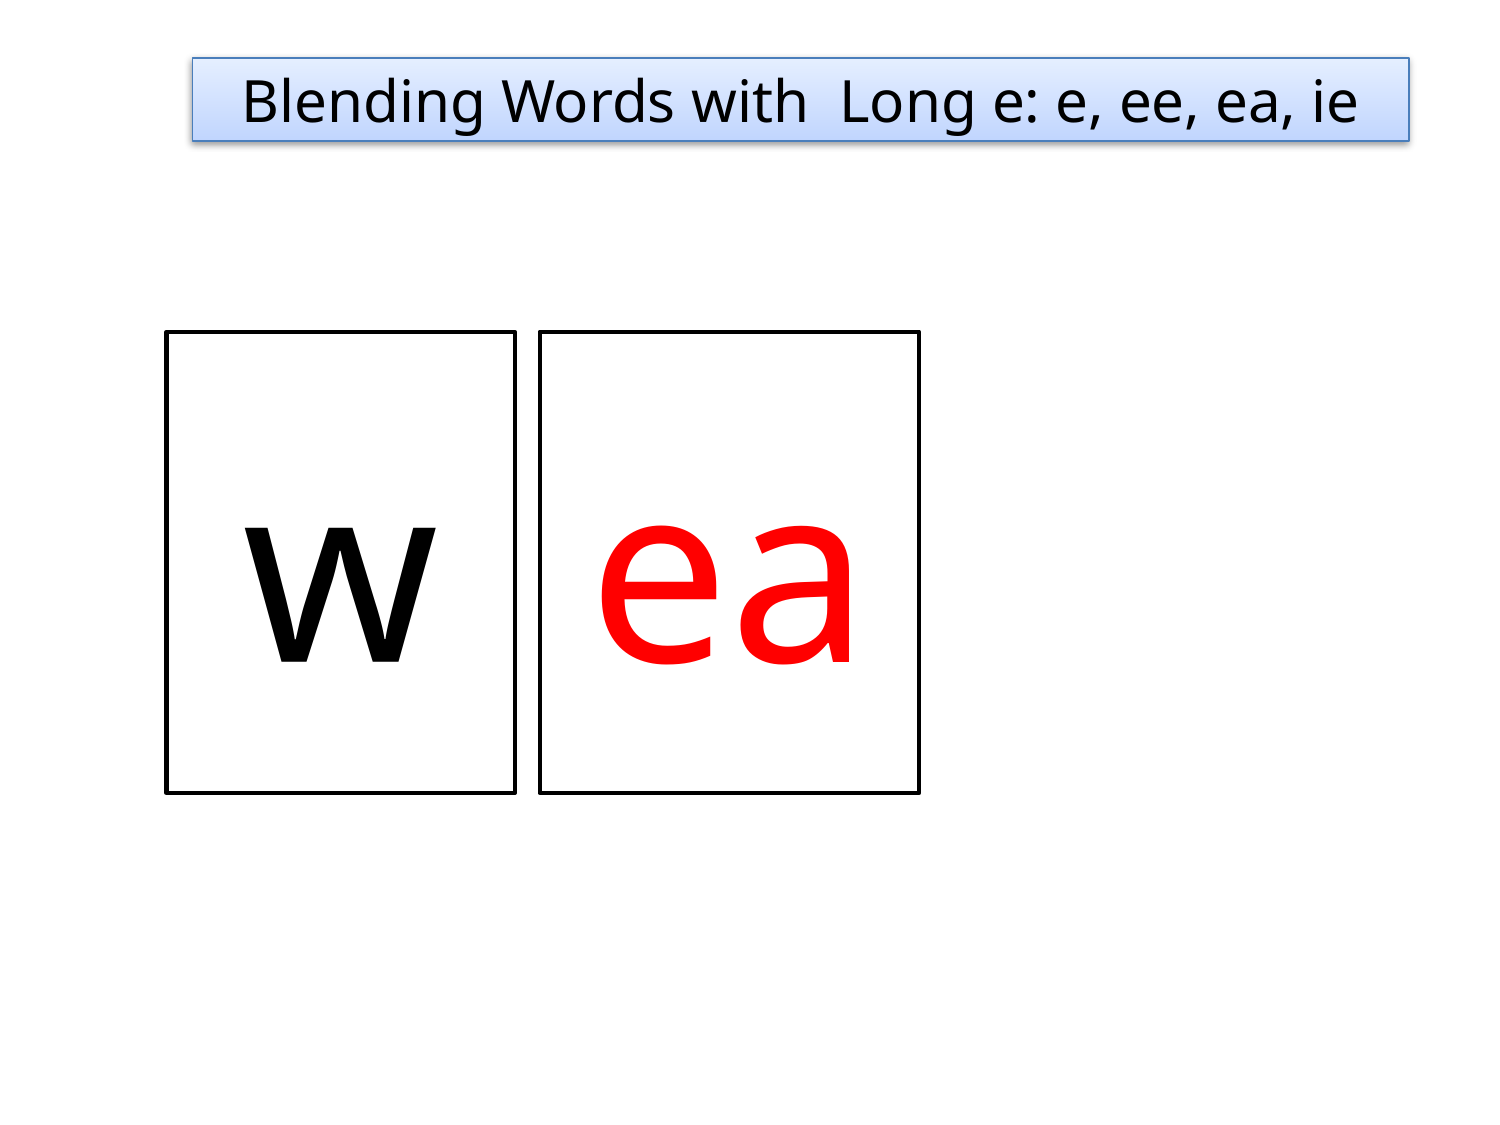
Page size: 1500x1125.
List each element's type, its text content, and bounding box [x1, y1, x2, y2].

text_box w [164, 330, 517, 795]
text_box ea [538, 330, 921, 795]
text_box Blending Words with Long e: e, ee, ea, ie [192, 57, 1410, 142]
